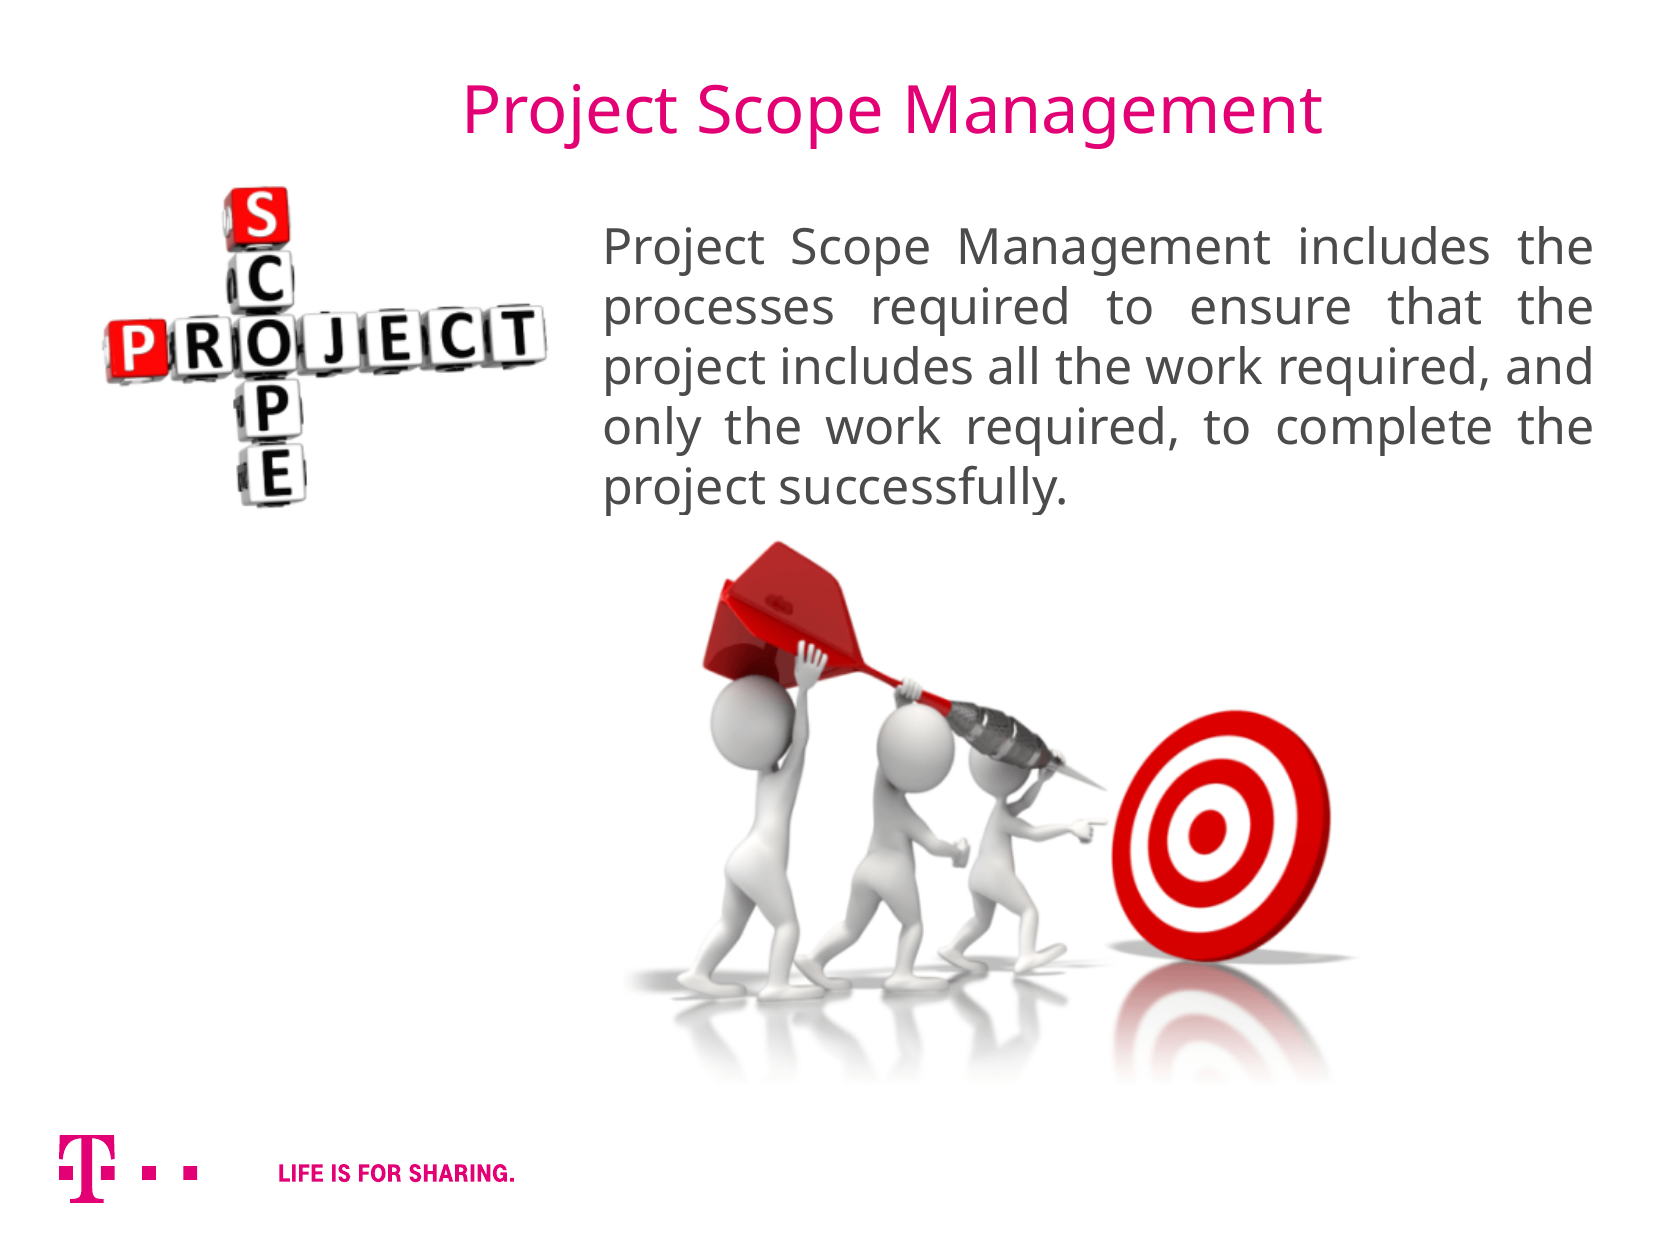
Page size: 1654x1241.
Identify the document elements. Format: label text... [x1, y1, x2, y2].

picture [623, 514, 1381, 1085]
text_box Project Scope Management includes the processes required to ensure that the project includes all the work required, and only the work required, to complete the project successfully. [602, 214, 1596, 515]
picture [98, 174, 551, 514]
title Project Scope Management [58, 47, 1596, 145]
